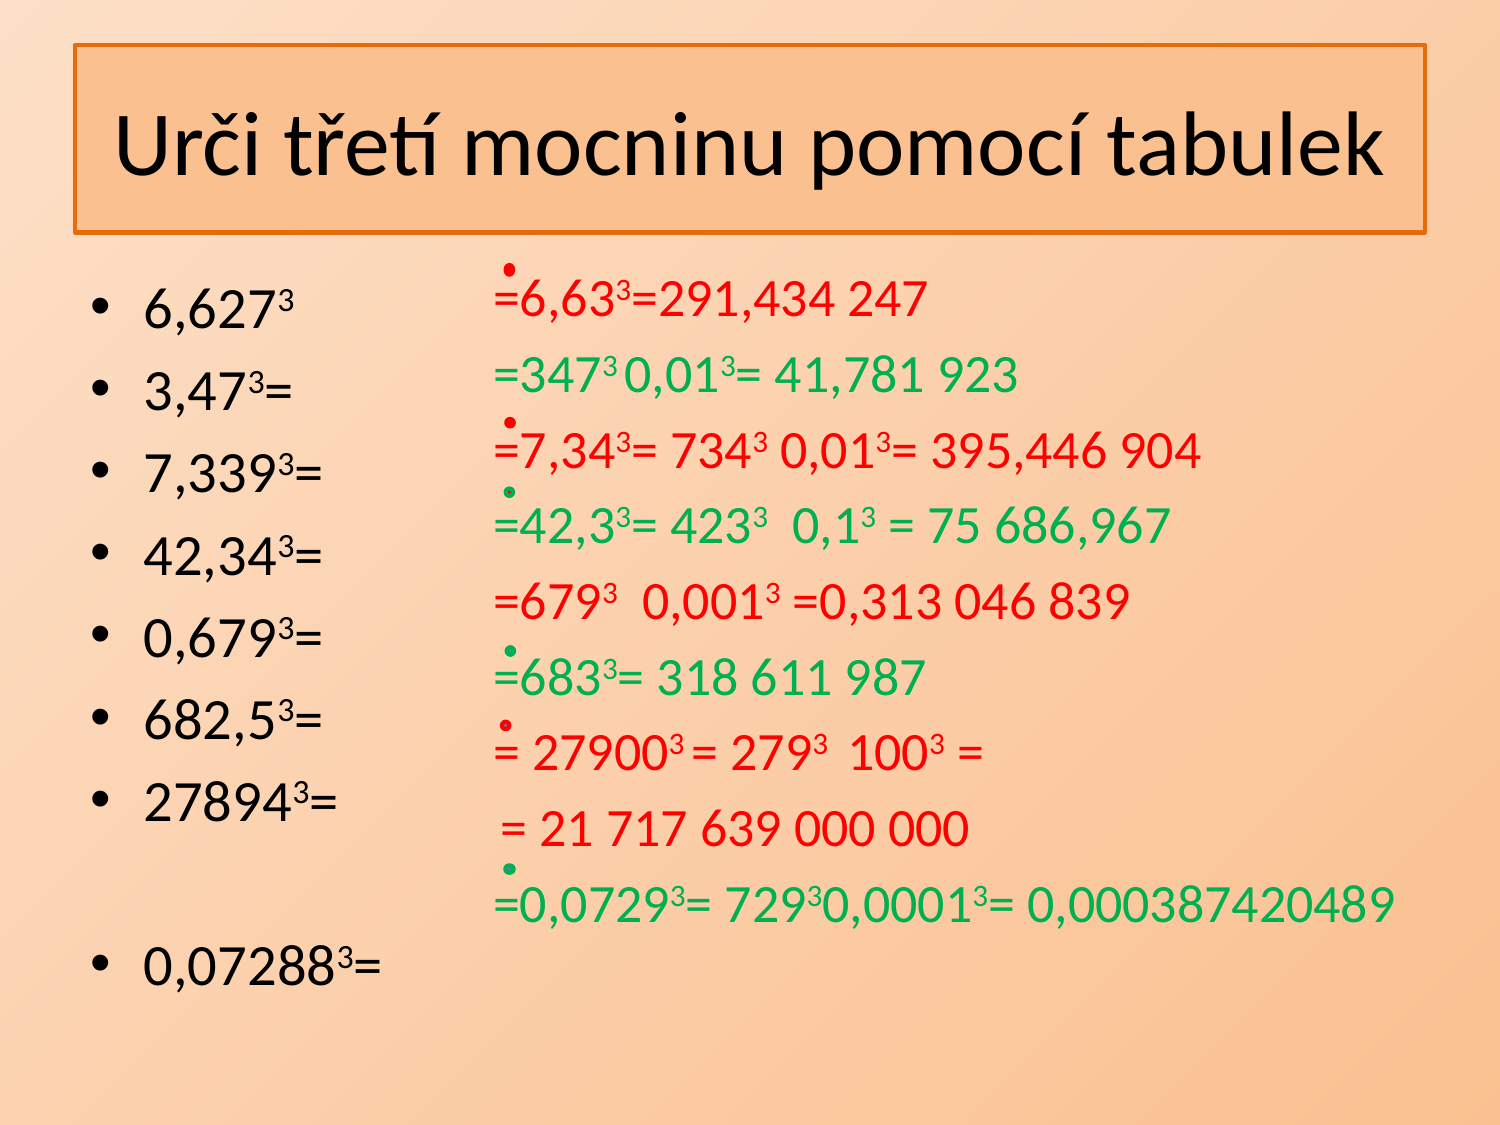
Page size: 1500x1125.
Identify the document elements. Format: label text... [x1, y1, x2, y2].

text_box [504, 645, 517, 657]
text_box [503, 486, 516, 498]
list 6,6273 3,473= 7,3393= 42,343= 0,6793= 682,53= 278943= 0,072883= [75, 262, 479, 1005]
text_box [503, 262, 516, 277]
text_box [503, 863, 516, 875]
text_box [504, 416, 516, 429]
title Urči třetí mocninu pomocí tabulek [73, 43, 1427, 235]
text_box [499, 719, 512, 732]
